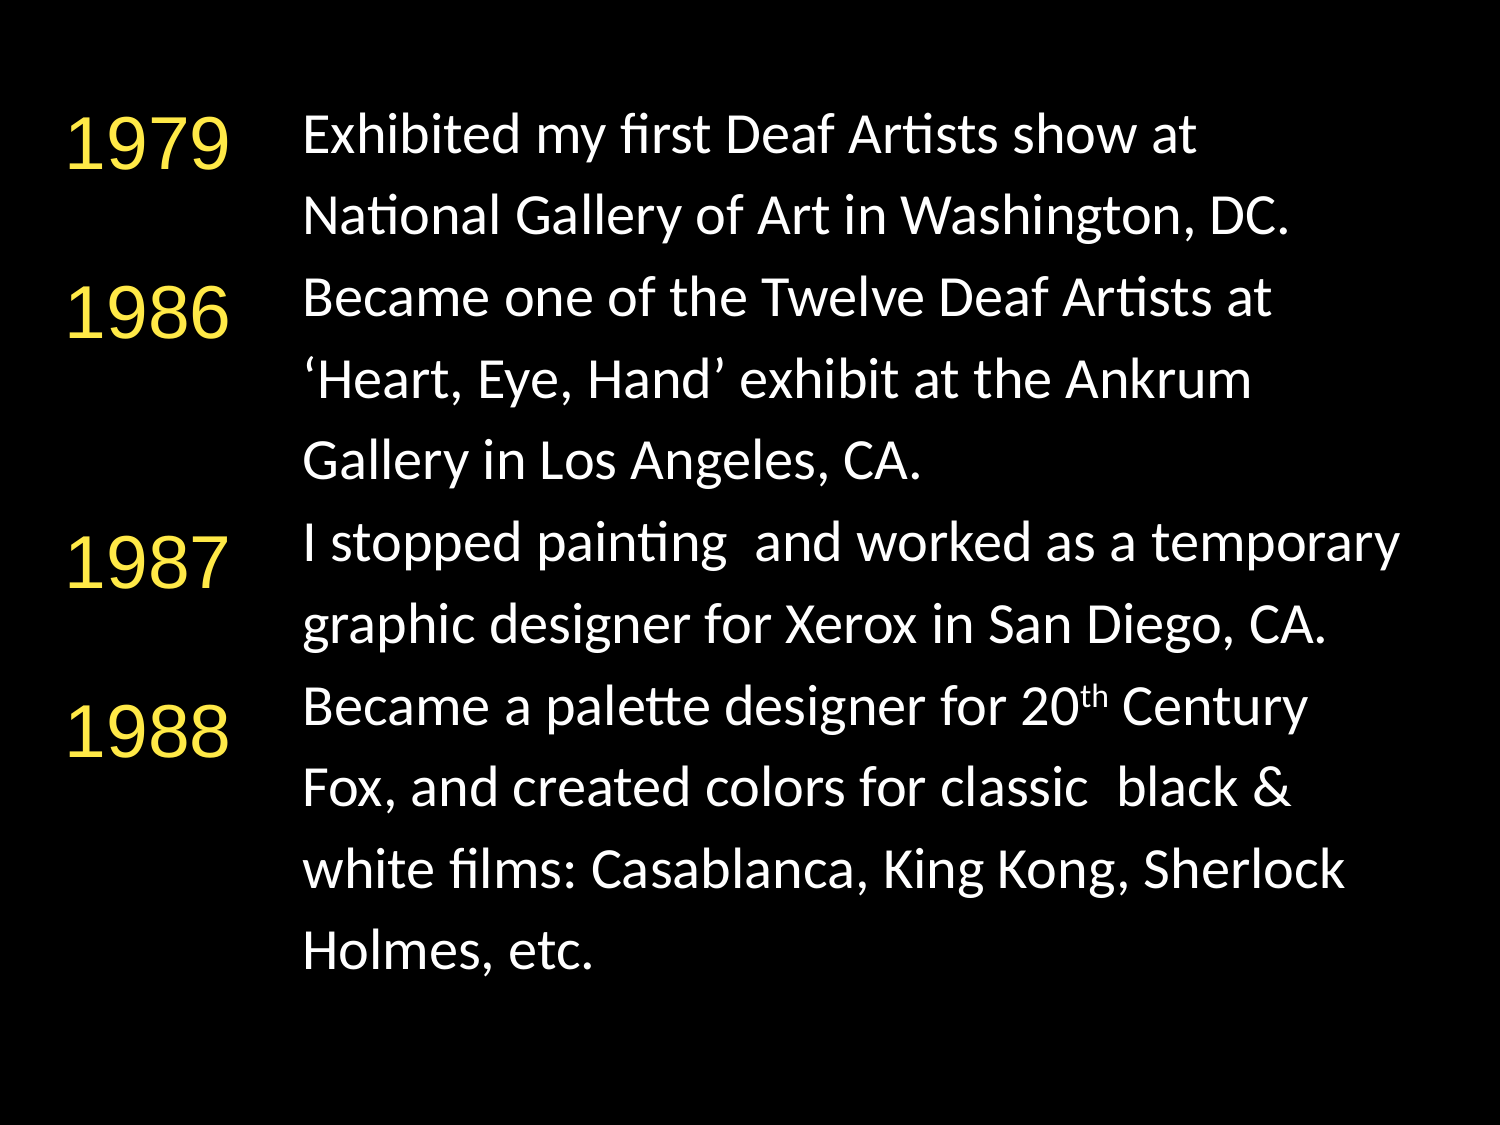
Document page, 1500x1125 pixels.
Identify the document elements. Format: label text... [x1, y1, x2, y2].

text_box 1988 [49, 674, 275, 780]
text_box 1979 [49, 87, 275, 193]
text_box 1986 [49, 256, 275, 362]
list Exhibited my first Deaf Artists show at National Gallery of Art in Washington, DC. Became one of the Twelve Deaf Artists at ‘Heart, Eye, Hand’ exhibit at the Ankrum Gallery in Los Angeles, CA. I stopped painting and worked as a temporary graphic designer for Xerox in San Diego, CA. Became a palette designer for 20th Century Fox, and created colors for classic black & white films: Casablanca, King Kong, Sherlock Holmes, etc. [287, 87, 1438, 1101]
text_box 1987 [49, 506, 275, 612]
